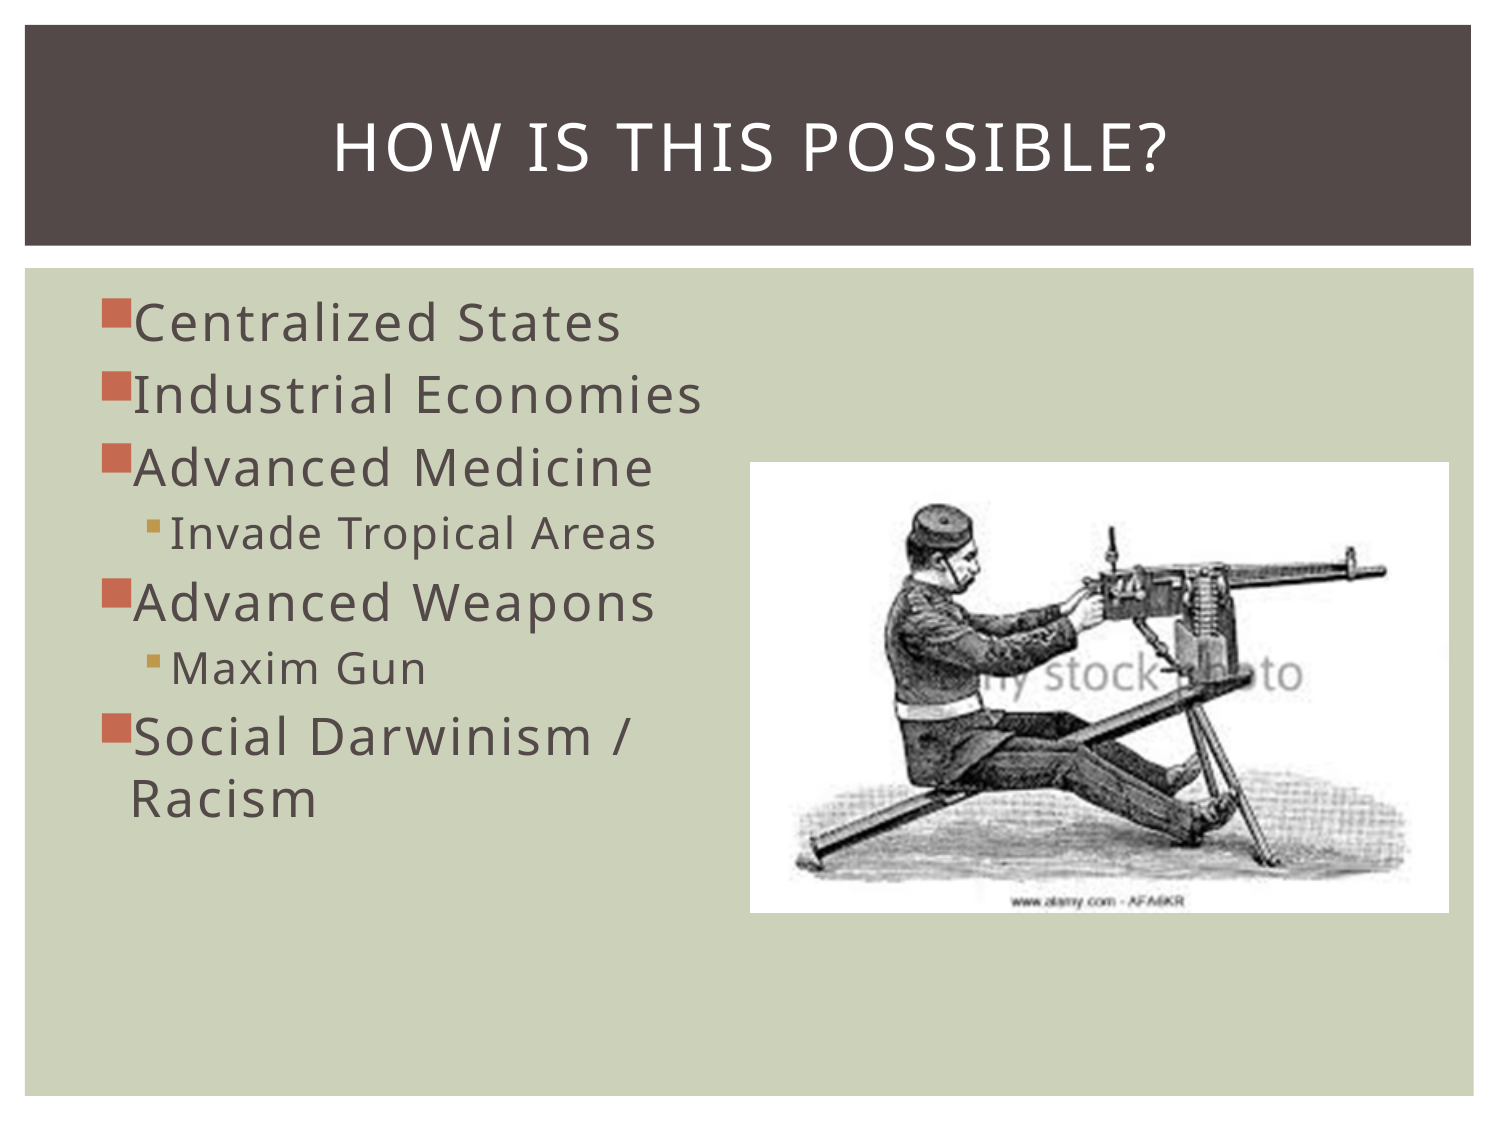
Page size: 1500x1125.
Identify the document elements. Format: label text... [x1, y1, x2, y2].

title How is this Possible? [62, 58, 1438, 232]
list Centralized States Industrial Economies Advanced Medicine Invade Tropical Areas Advanced Weapons Maxim Gun Social Darwinism / Racism [75, 281, 738, 1005]
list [749, 462, 1449, 913]
